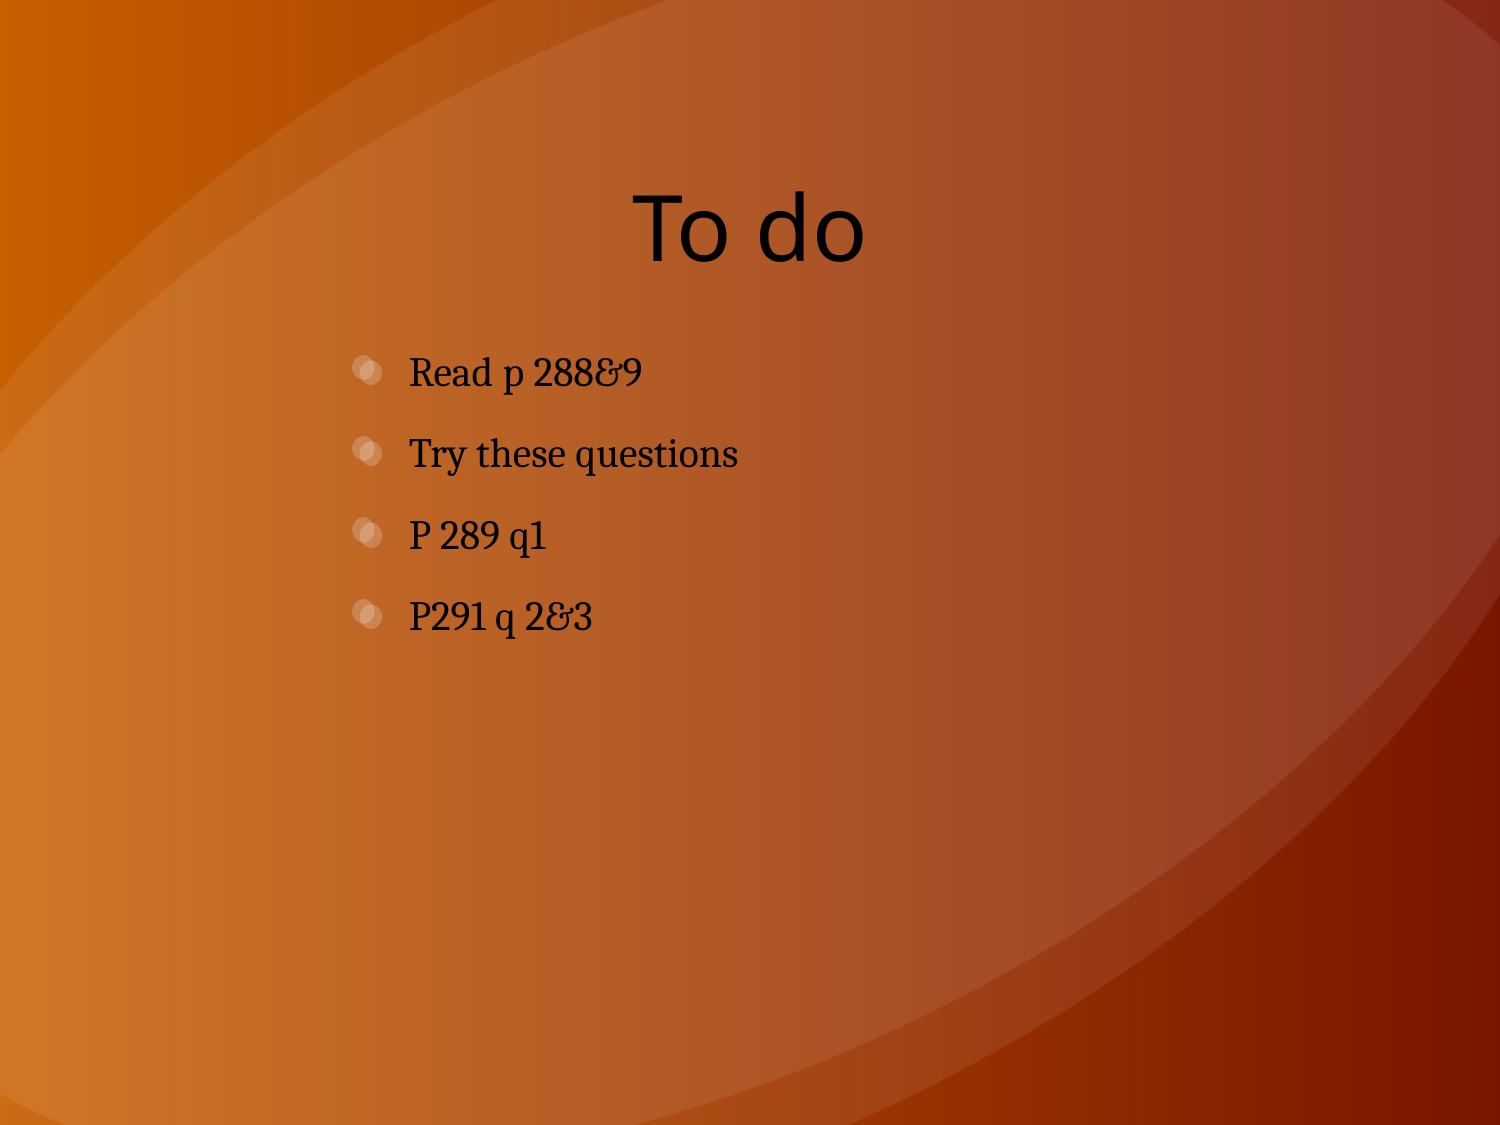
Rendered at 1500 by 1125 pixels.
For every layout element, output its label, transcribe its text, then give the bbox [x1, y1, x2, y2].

picture [0, 0, 1500, 1125]
list Read p 288&9 Try these questions P 289 q1 P291 q 2&3 [337, 337, 1163, 975]
title To do [283, 45, 1216, 288]
